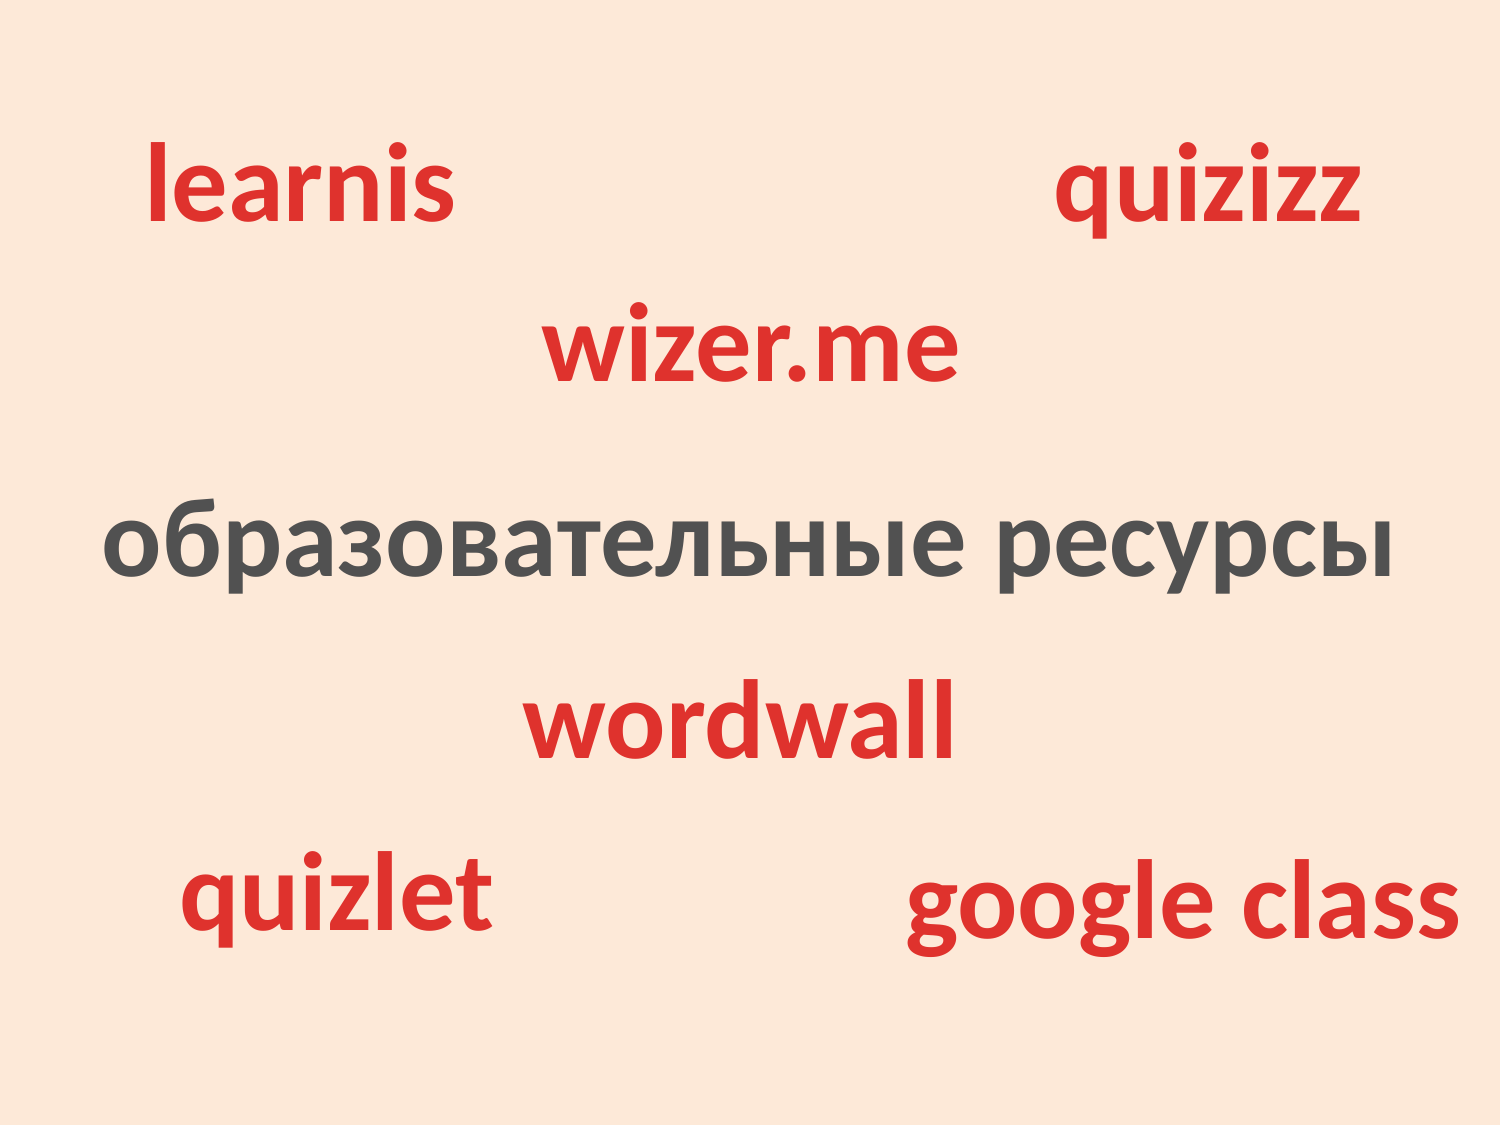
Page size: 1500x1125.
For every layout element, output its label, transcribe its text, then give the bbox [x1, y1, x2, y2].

text_box google class [881, 818, 1486, 971]
text_box quizlet [158, 810, 516, 962]
text_box quizizz [1033, 101, 1385, 254]
text_box wizer.me [520, 261, 982, 413]
text_box wordwall [501, 638, 981, 790]
text_box образовательные ресурсы [80, 456, 1420, 608]
text_box learnis [123, 101, 478, 254]
